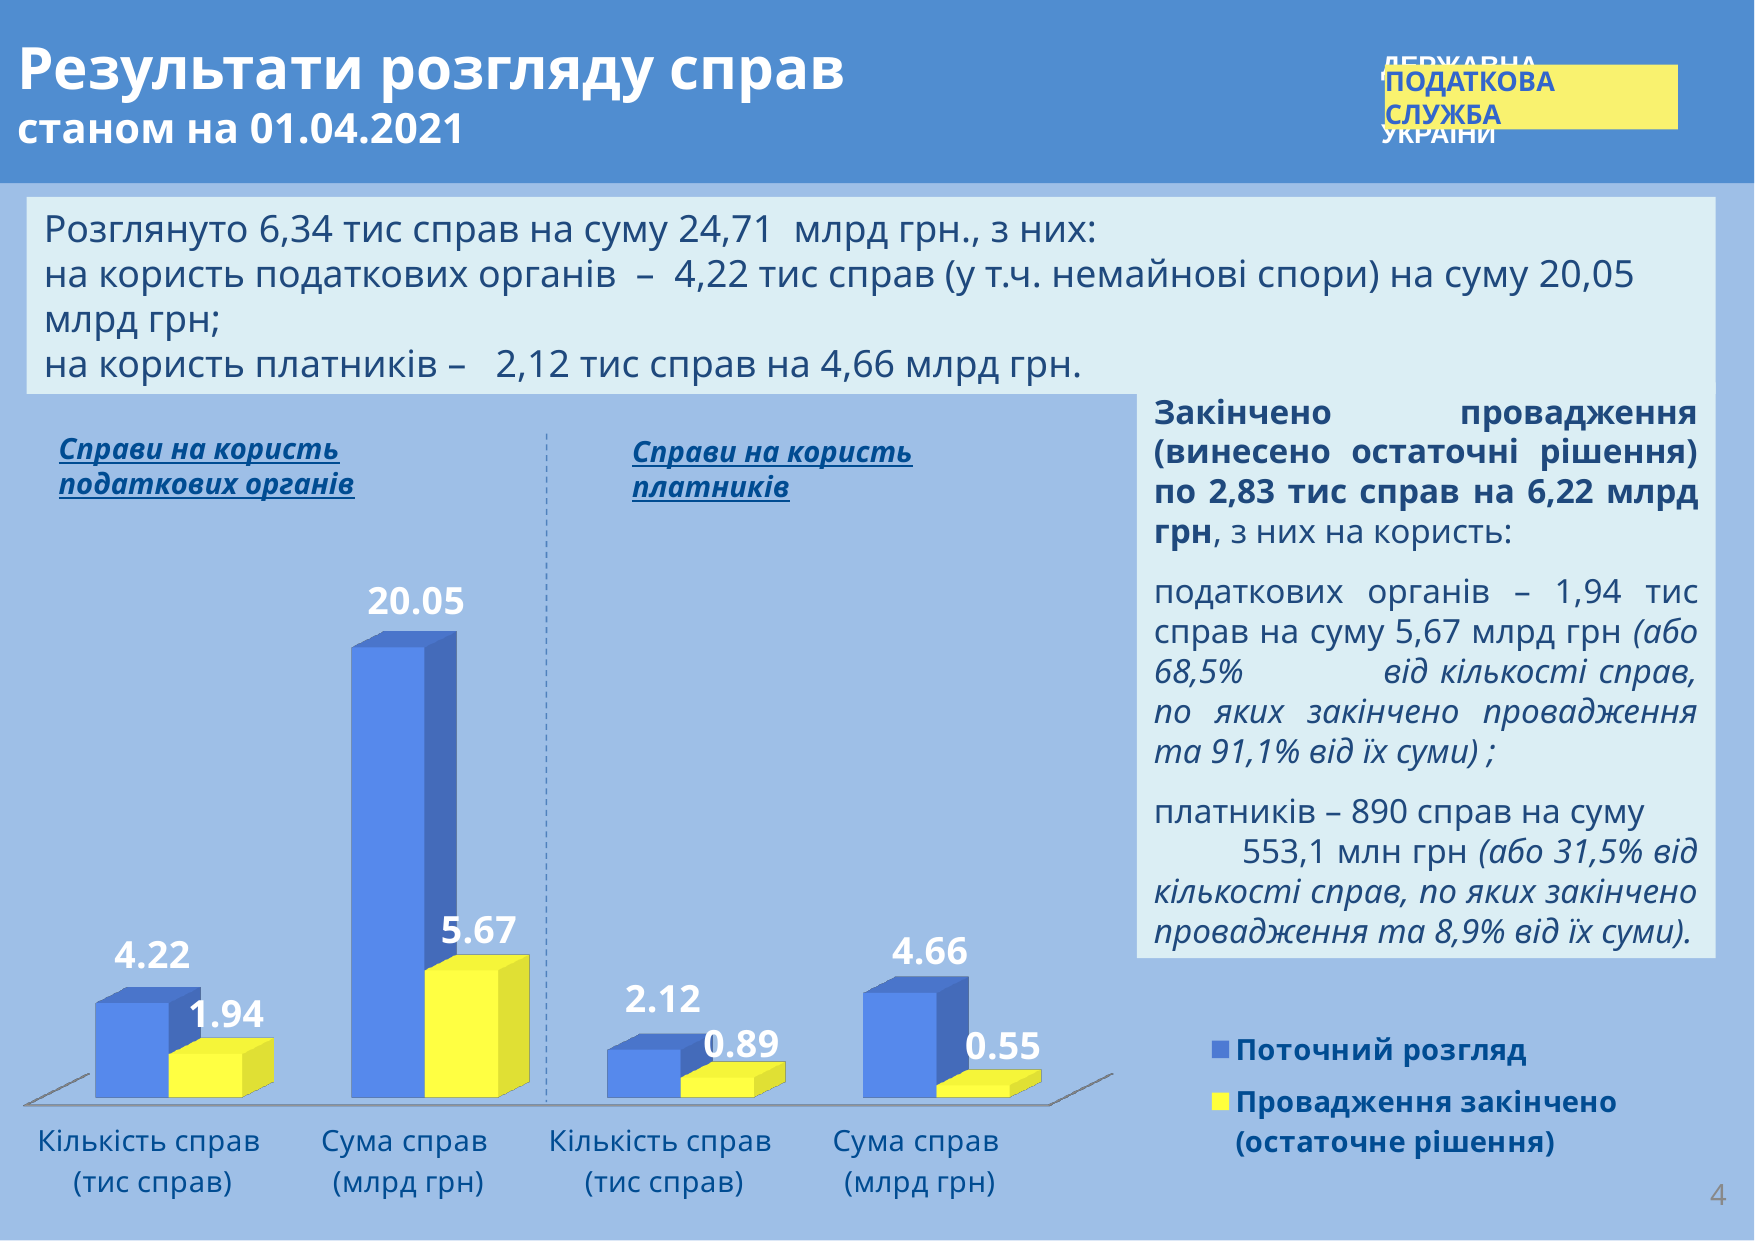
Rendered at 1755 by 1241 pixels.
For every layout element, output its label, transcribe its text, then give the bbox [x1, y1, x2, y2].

slide_number 3 [1693, 1163, 1739, 1230]
text_box Закінчено провадження (винесено остаточні рішення) по 2,83 тис справ на 6,22 млрд грн, з них на користь: податкових органів – 1,94 тис справ на суму 5,67 млрд грн (або 68,5% від кількості справ, по яких закінчено провадження та 91,1% від їх суми) ; платників – 890 справ на суму 553,1 млн грн (або 31,5% від кількості справ, по яких закінчено провадження та 8,9% від їх суми). [1637, 382, 1716, 959]
chart [0, 354, 1634, 1213]
title Результати розгляду справ станом на 01.04.2021 [0, 0, 1755, 184]
text_box Розглянуто 6,34 тис справ на суму 24,71 млрд грн., з них: на користь податкових органів – 4,22 тис справ (у т.ч. немайнові спори) на суму 20,05 млрд грн; на користь платників – 2,12 тис справ на 4,66 млрд грн. [26, 196, 1716, 382]
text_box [1358, 40, 1709, 158]
